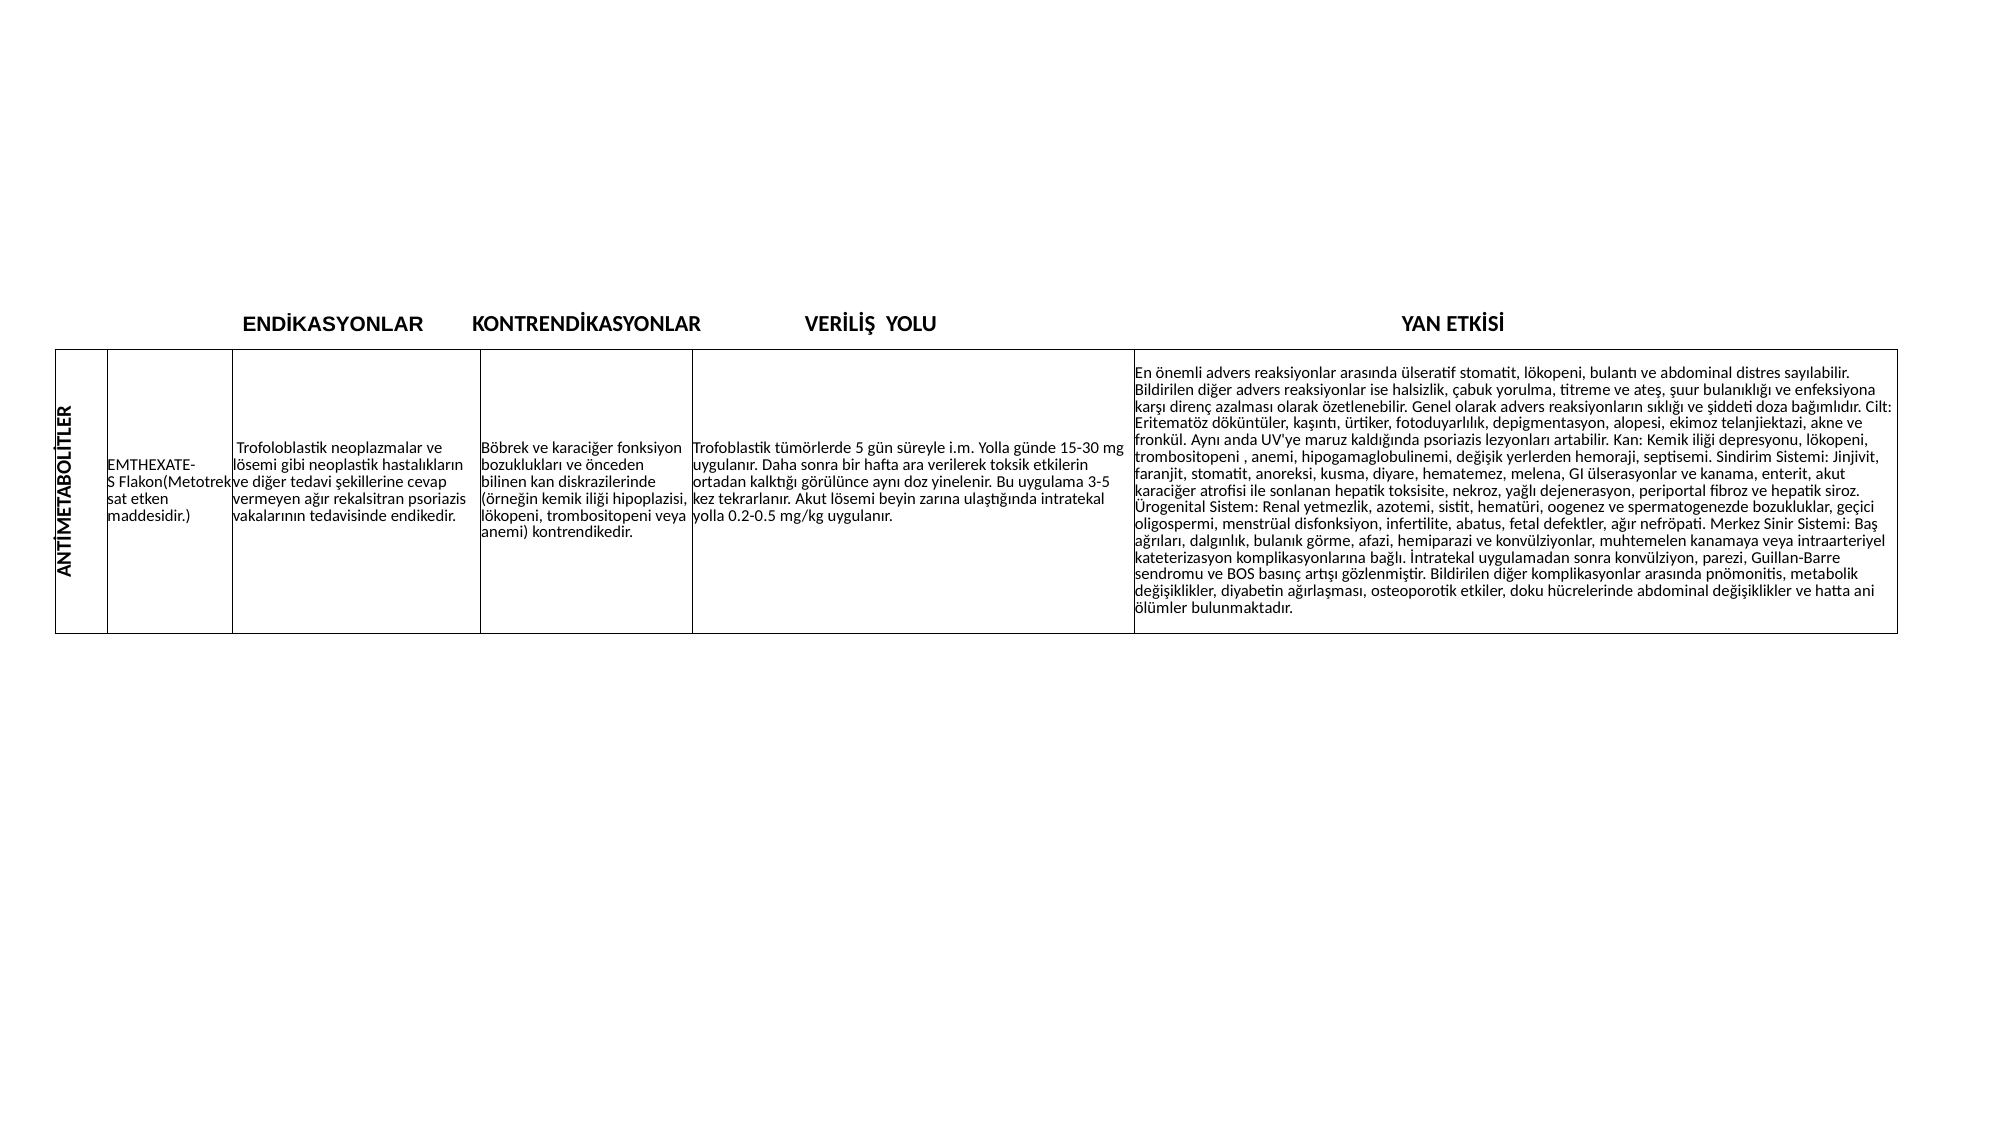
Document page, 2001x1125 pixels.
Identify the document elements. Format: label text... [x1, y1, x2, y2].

table_header ANTİMETABOLİTLER [56, 350, 107, 633]
table_header Böbrek ve karaciğer fonksiyon bozuklukları ve önceden bilinen kan diskrazilerinde (örneğin kemik iliği hipoplazisi, lökopeni, trombositopeni veya anemi) kontrendikedir. [481, 350, 692, 633]
table_header EMTHEXATE-S Flakon(Metotreksat etken maddesidir.) [108, 350, 232, 633]
table_header Trofoblastik tümörlerde 5 gün süreyle i.m. Yolla günde 15-30 mg uygulanır. Daha sonra bir hafta ara verilerek toksik etkilerin ortadan kalktığı görülünce aynı doz yinelenir. Bu uygulama 3-5 kez tekrarlanır. Akut lösemi beyin zarına ulaştığında intratekal yolla 0.2-0.5 mg/kg uygulanır. [693, 350, 1134, 633]
text_box ENDİKASYONLAR KONTRENDİKASYONLAR VERİLİŞ YOLU YAN ETKİSİ [214, 286, 1541, 346]
table_header En önemli advers reaksiyonlar arasında ülseratif stomatit, lökopeni, bulantı ve abdominal distres sayılabilir. Bildirilen diğer advers reaksiyonlar ise halsizlik, çabuk yorulma, titreme ve ateş, şuur bulanıklığı ve enfeksiyona karşı direnç azalması olarak özetlenebilir. Genel olarak advers reaksiyonların sıklığı ve şiddeti doza bağımlıdır. Cilt: Eritematöz döküntüler, kaşıntı, ürtiker, fotoduyarlılık, depigmentasyon, alopesi, ekimoz telanjiektazi, akne ve fronkül. Aynı anda UV'ye maruz kaldığında psoriazis lezyonları artabilir. Kan: Kemik iliği depresyonu, lökopeni, trombositopeni , anemi, hipogamaglobulinemi, değişik yerlerden hemoraji, septisemi. Sindirim Sistemi: Jinjivit, faranjit, stomatit, anoreksi, kusma, diyare, hematemez, melena, GI ülserasyonlar ve kanama, enterit, akut karaciğer atrofisi ile sonlanan hepatik toksisite, nekroz, yağlı dejenerasyon, periportal fibroz ve hepatik siroz. Ürogenital Sistem: Renal yetmezlik, azotemi, sistit, hematüri, oogenez ve spermatogenezde bozukluklar, geçici oligospermi, menstrüal disfonksiyon, infertilite, abatus, fetal defektler, ağır nefröpati. Merkez Sinir Sistemi: Baş ağrıları, dalgınlık, bulanık görme, afazi, hemiparazi ve konvülziyonlar, muhtemelen kanamaya veya intraarteriyel kateterizasyon komplikasyonlarına bağlı. İntratekal uygulamadan sonra konvülziyon, parezi, Guillan-Barre sendromu ve BOS basınç artışı gözlenmiştir. Bildirilen diğer komplikasyonlar arasında pnömonitis, metabolik değişiklikler, diyabetin ağırlaşması, osteoporotik etkiler, doku hücrelerinde abdominal değişiklikler ve hatta ani ölümler bulunmaktadır. [1135, 350, 1897, 633]
table_header Trofoloblastik neoplazmalar ve lösemi gibi neoplastik hastalıkların ve diğer tedavi şekillerine cevap vermeyen ağır rekalsitran psoriazis vakalarının tedavisinde endikedir. [233, 350, 480, 633]
